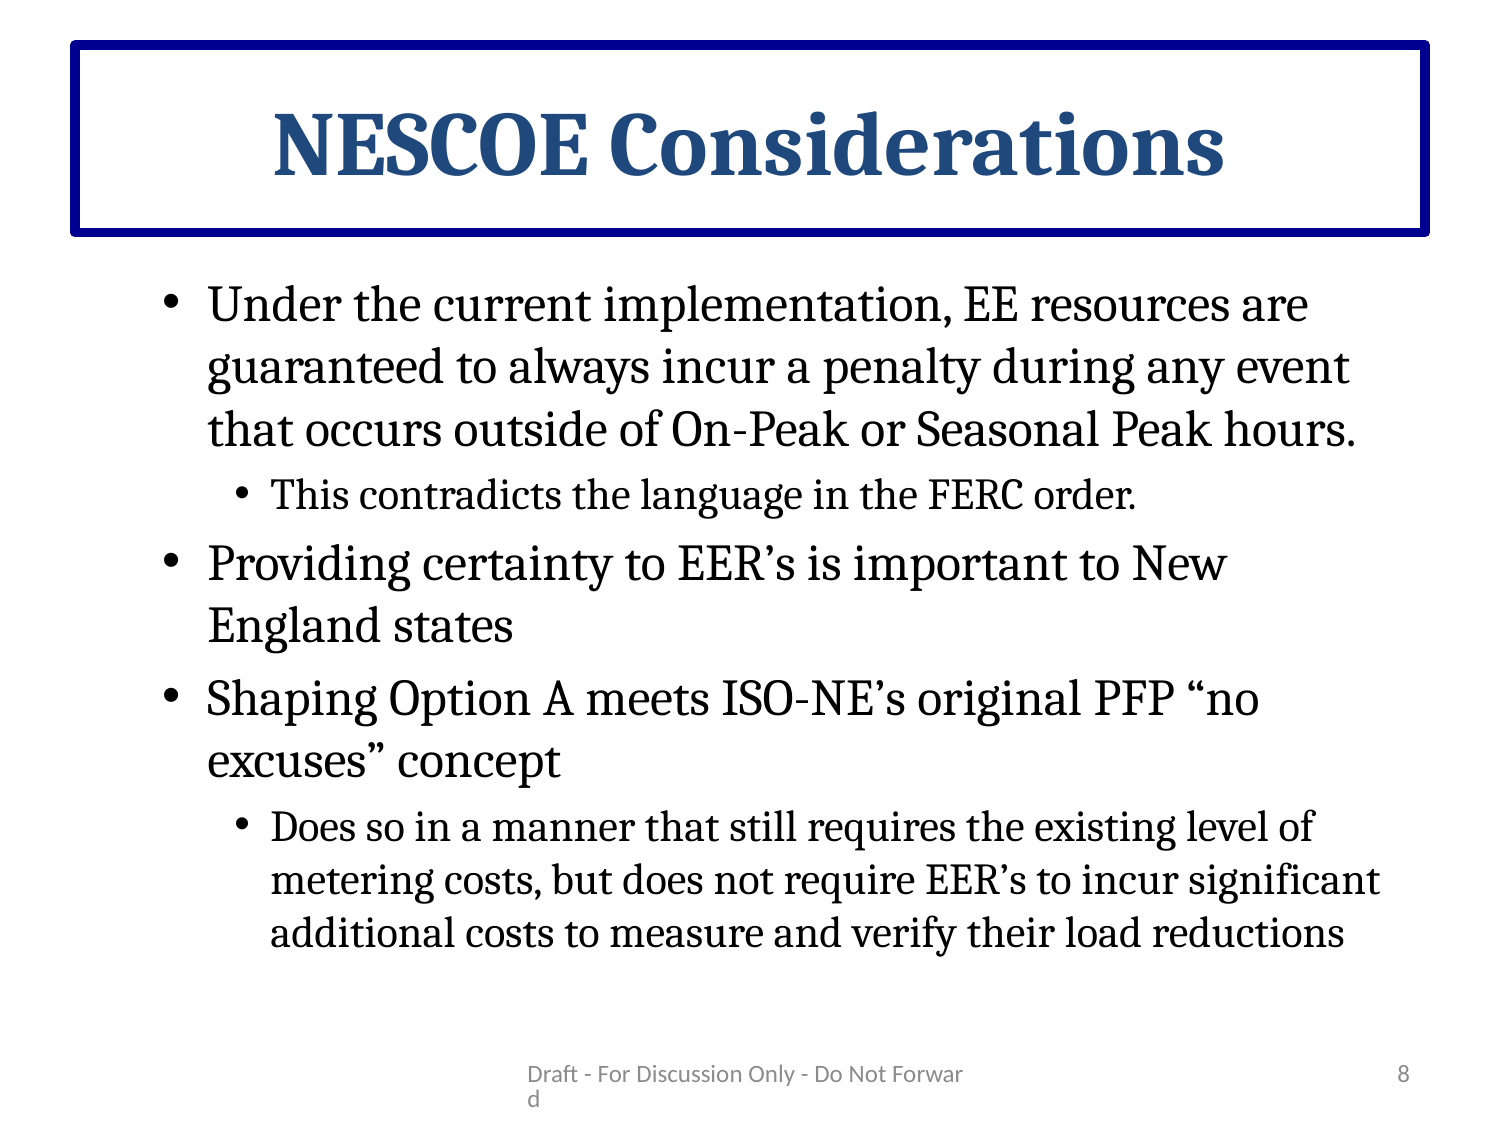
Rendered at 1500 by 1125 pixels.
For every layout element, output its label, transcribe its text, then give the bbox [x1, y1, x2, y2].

list Under the current implementation, EE resources are guaranteed to always incur a penalty during any event that occurs outside of On-Peak or Seasonal Peak hours. This contradicts the language in the FERC order. Providing certainty to EER’s is important to New England states Shaping Option A meets ISO-NE’s original PFP “no excuses” concept Does so in a manner that still requires the existing level of metering costs, but does not require EER’s to incur significant additional costs to measure and verify their load reductions [75, 262, 1425, 1005]
title NESCOE Considerations [70, 40, 1430, 237]
slide_number 8 [1074, 1042, 1425, 1103]
footer Draft - For Discussion Only - Do Not Forward [512, 1042, 988, 1103]
